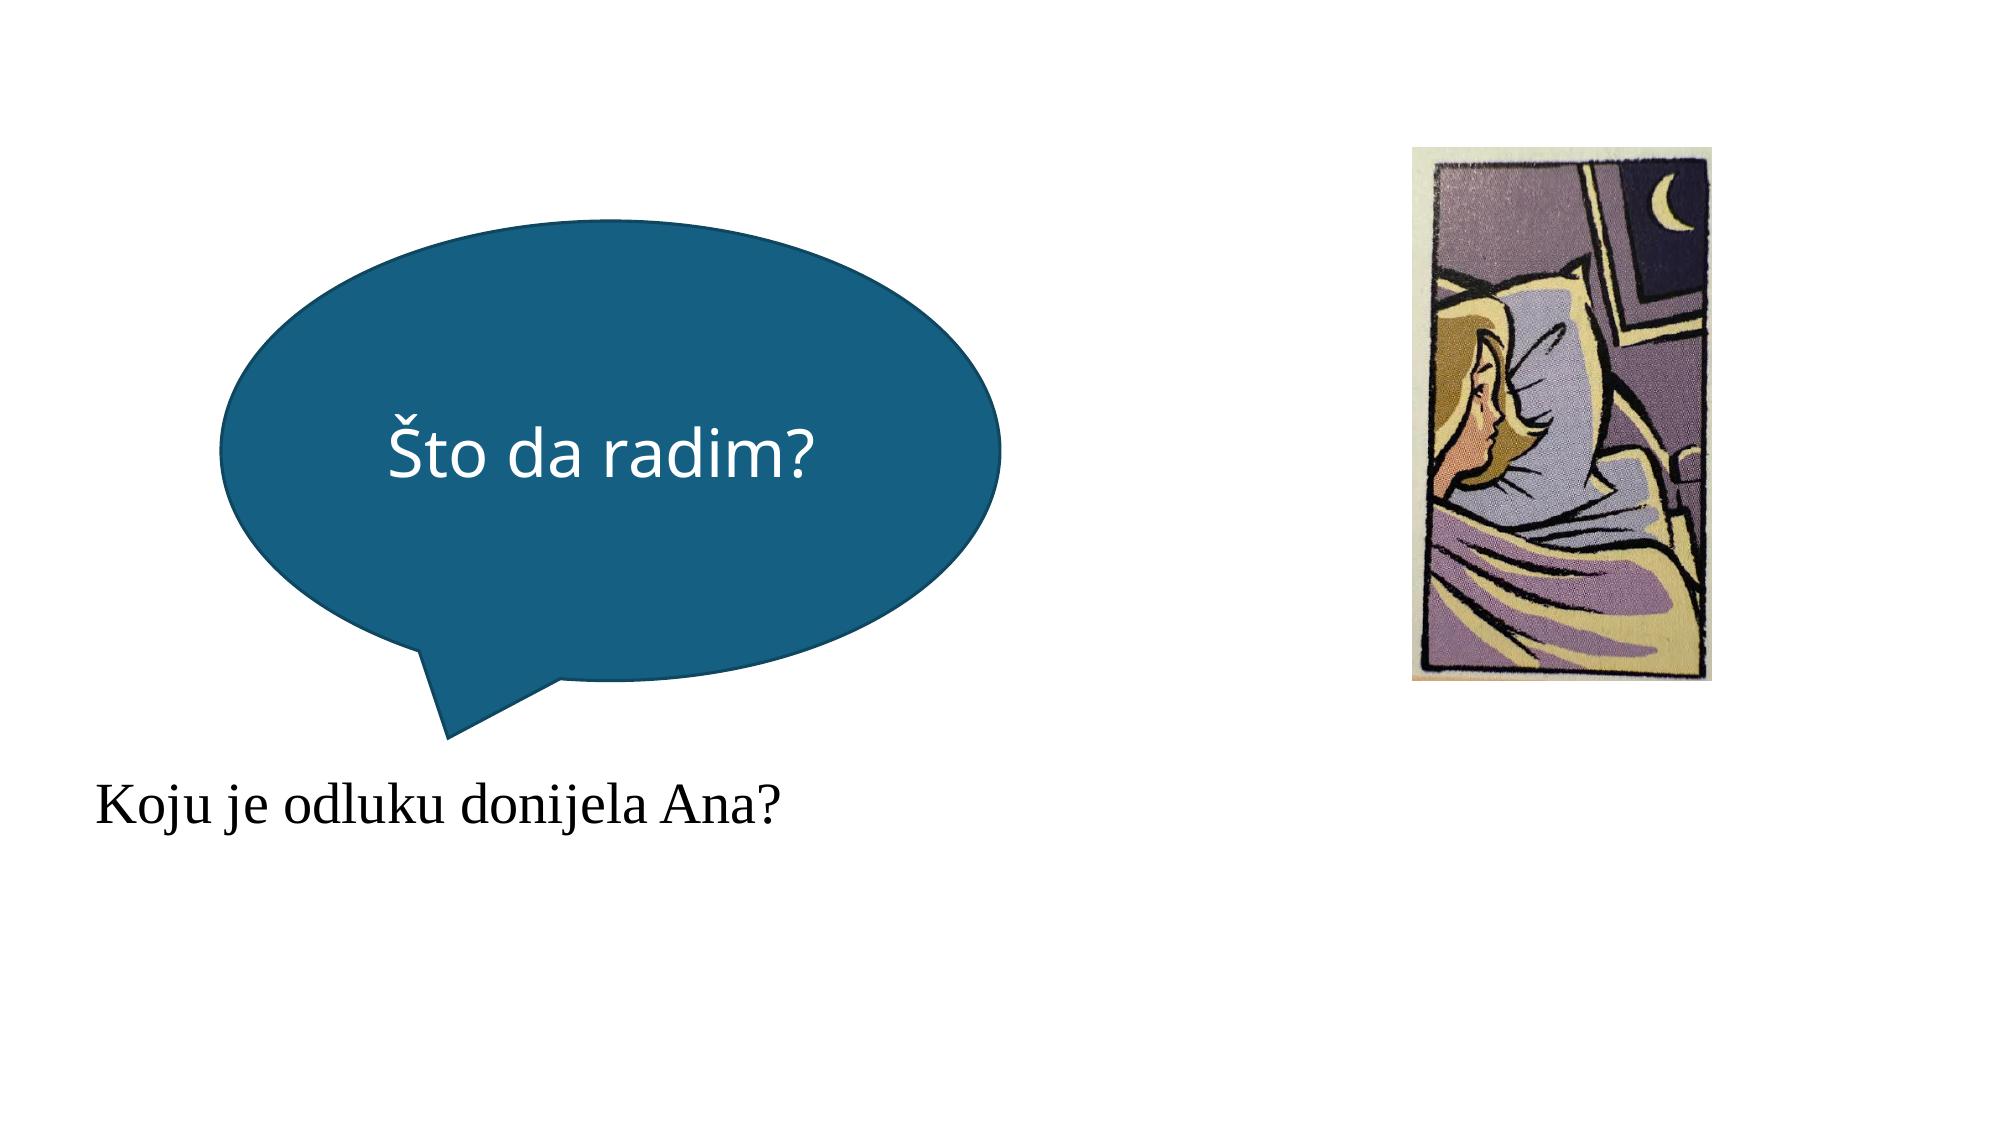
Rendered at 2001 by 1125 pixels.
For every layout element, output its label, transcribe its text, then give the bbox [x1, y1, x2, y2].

list Koju je odluku donijela Ana? [80, 256, 1863, 1014]
picture [1411, 147, 1713, 682]
text_box Što da radim? [219, 219, 1002, 741]
